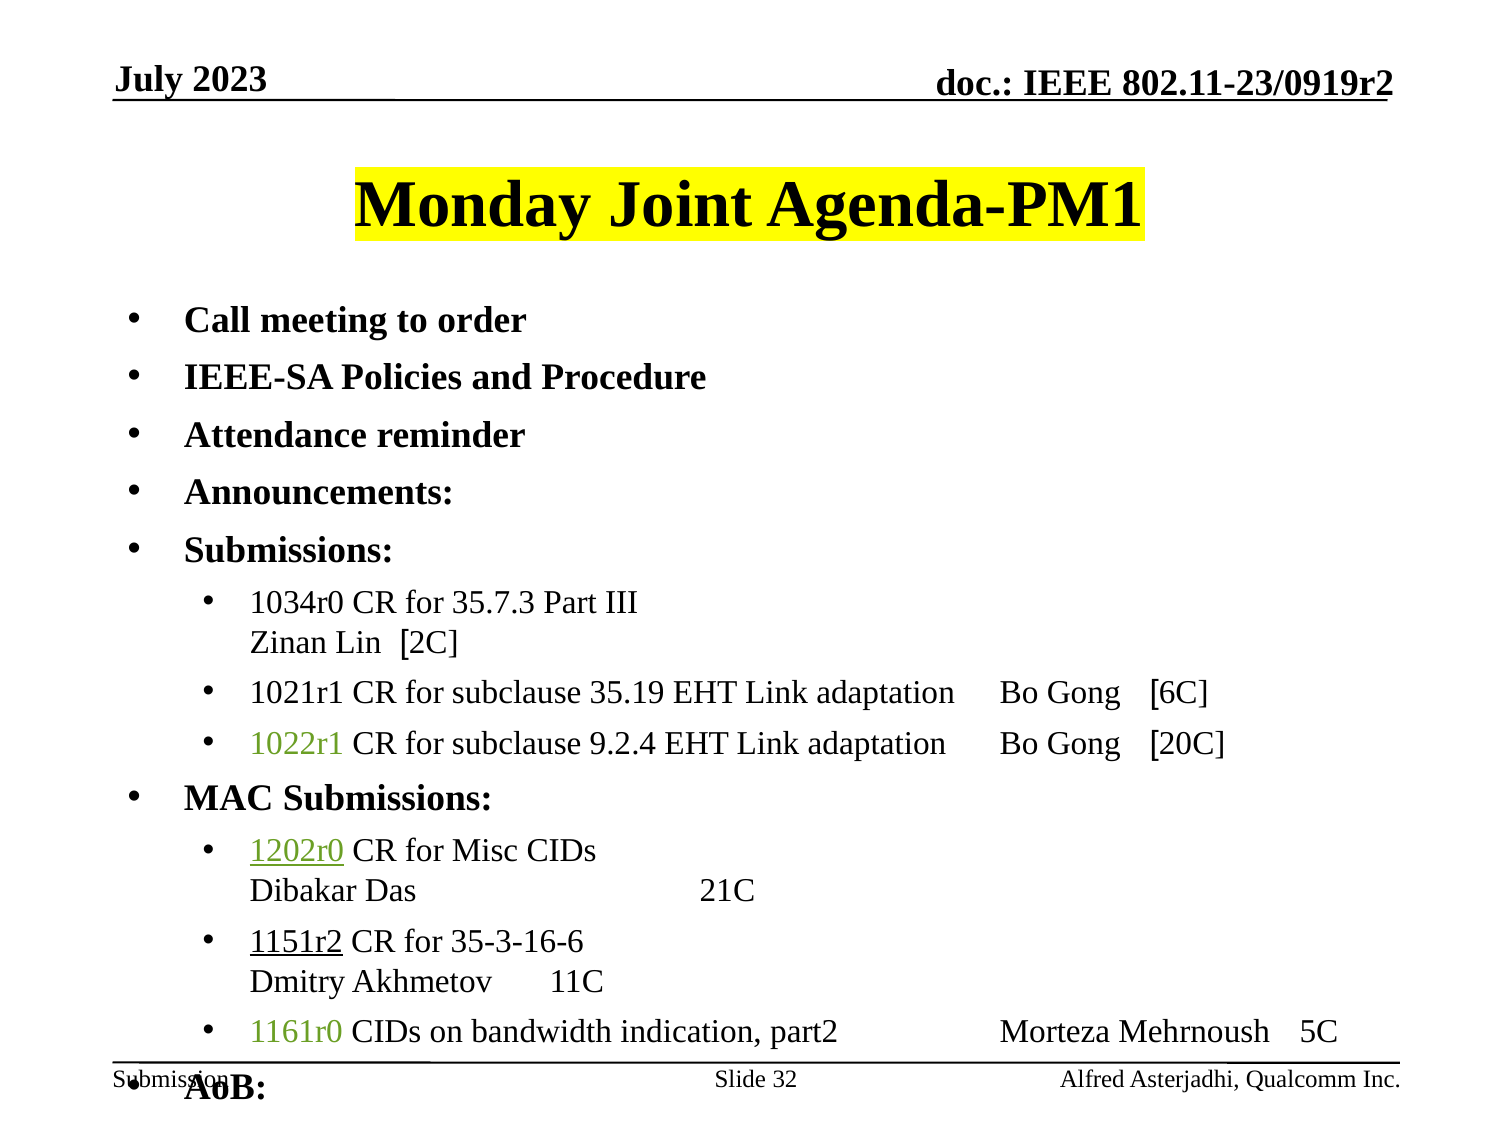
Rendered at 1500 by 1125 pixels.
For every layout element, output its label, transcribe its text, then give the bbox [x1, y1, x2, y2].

title Monday Joint Agenda-PM1 [112, 112, 1388, 286]
footer Alfred Asterjadhi, Qualcomm Inc. [878, 1061, 1402, 1093]
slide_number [114, 54, 423, 100]
list Call meeting to order IEEE-SA Policies and Procedure Attendance reminder Announcements: Submissions: 1034r0 CR for 35.7.3 Part III Zinan Lin [2C] 1021r1 CR for subclause 35.19 EHT Link adaptation Bo Gong [6C] 1022r1 CR for subclause 9.2.4 EHT Link adaptation Bo Gong [20C] MAC Submissions: 1202r0 CR for Misc CIDs Dibakar Das 21C 1151r2 CR for 35-3-16-6 Dmitry Akhmetov 11C 1161r0 CIDs on bandwidth indication, part2 Morteza Mehrnoush 5C AoB: Recess [112, 286, 1388, 1060]
slide_number Slide 32 [712, 1061, 800, 1123]
